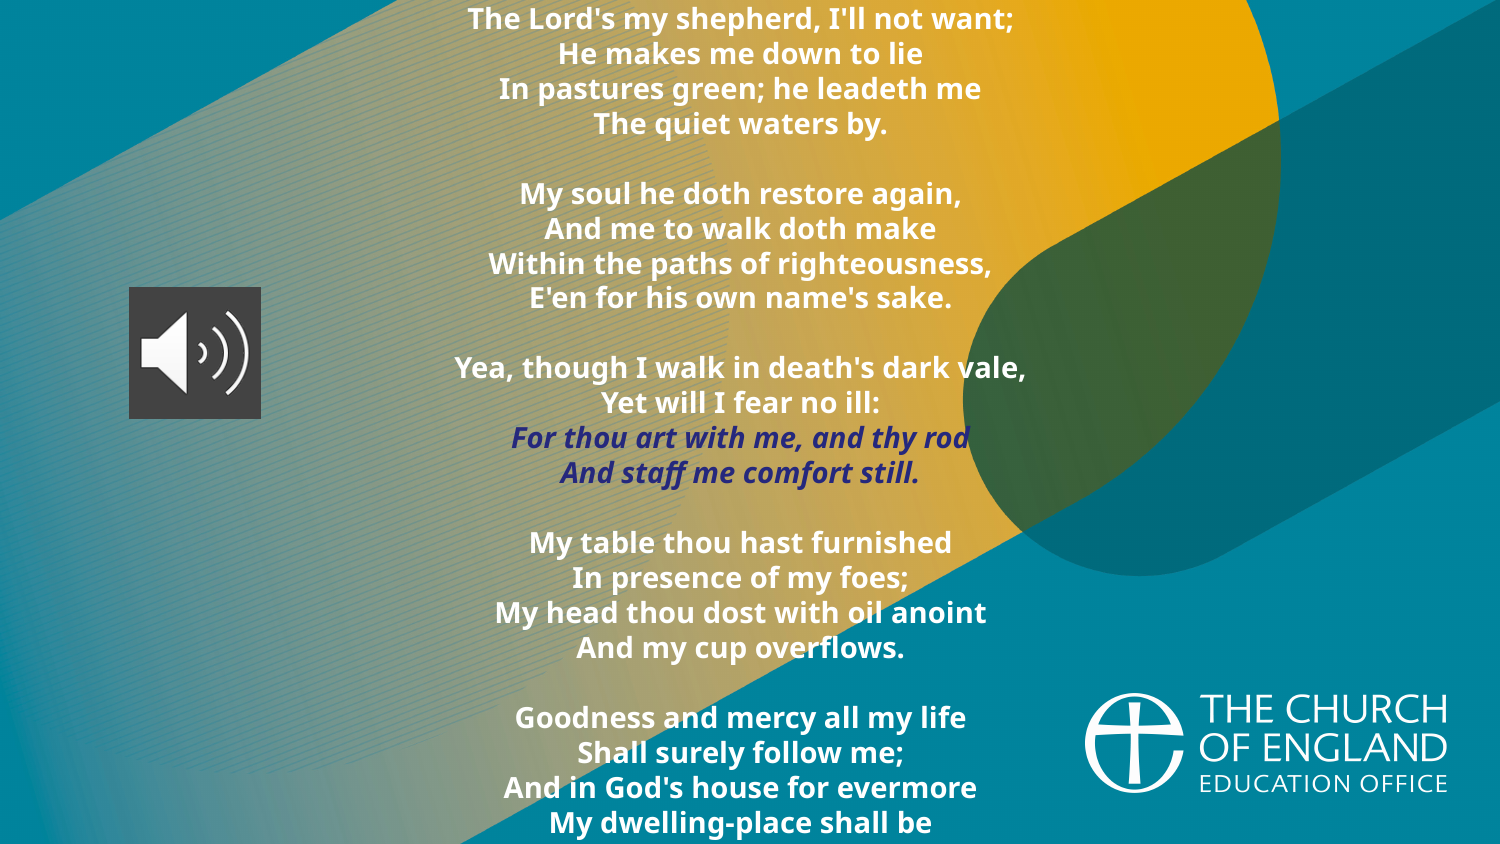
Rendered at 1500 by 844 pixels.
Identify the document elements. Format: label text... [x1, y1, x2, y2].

picture [0, 0, 1500, 844]
list The Lord's my shepherd, I'll not want; He makes me down to lie In pastures green; he leadeth me The quiet waters by. My soul he doth restore again, And me to walk doth make Within the paths of righteousness, E'en for his own name's sake. Yea, though I walk in death's dark vale, Yet will I fear no ill: For thou art with me, and thy rod And staff me comfort still. My table thou hast furnished In presence of my foes; My head thou dost with oil anoint And my cup overflows. Goodness and mercy all my life Shall surely follow me; And in God's house for evermore My dwelling-place shall be [335, 0, 1146, 840]
